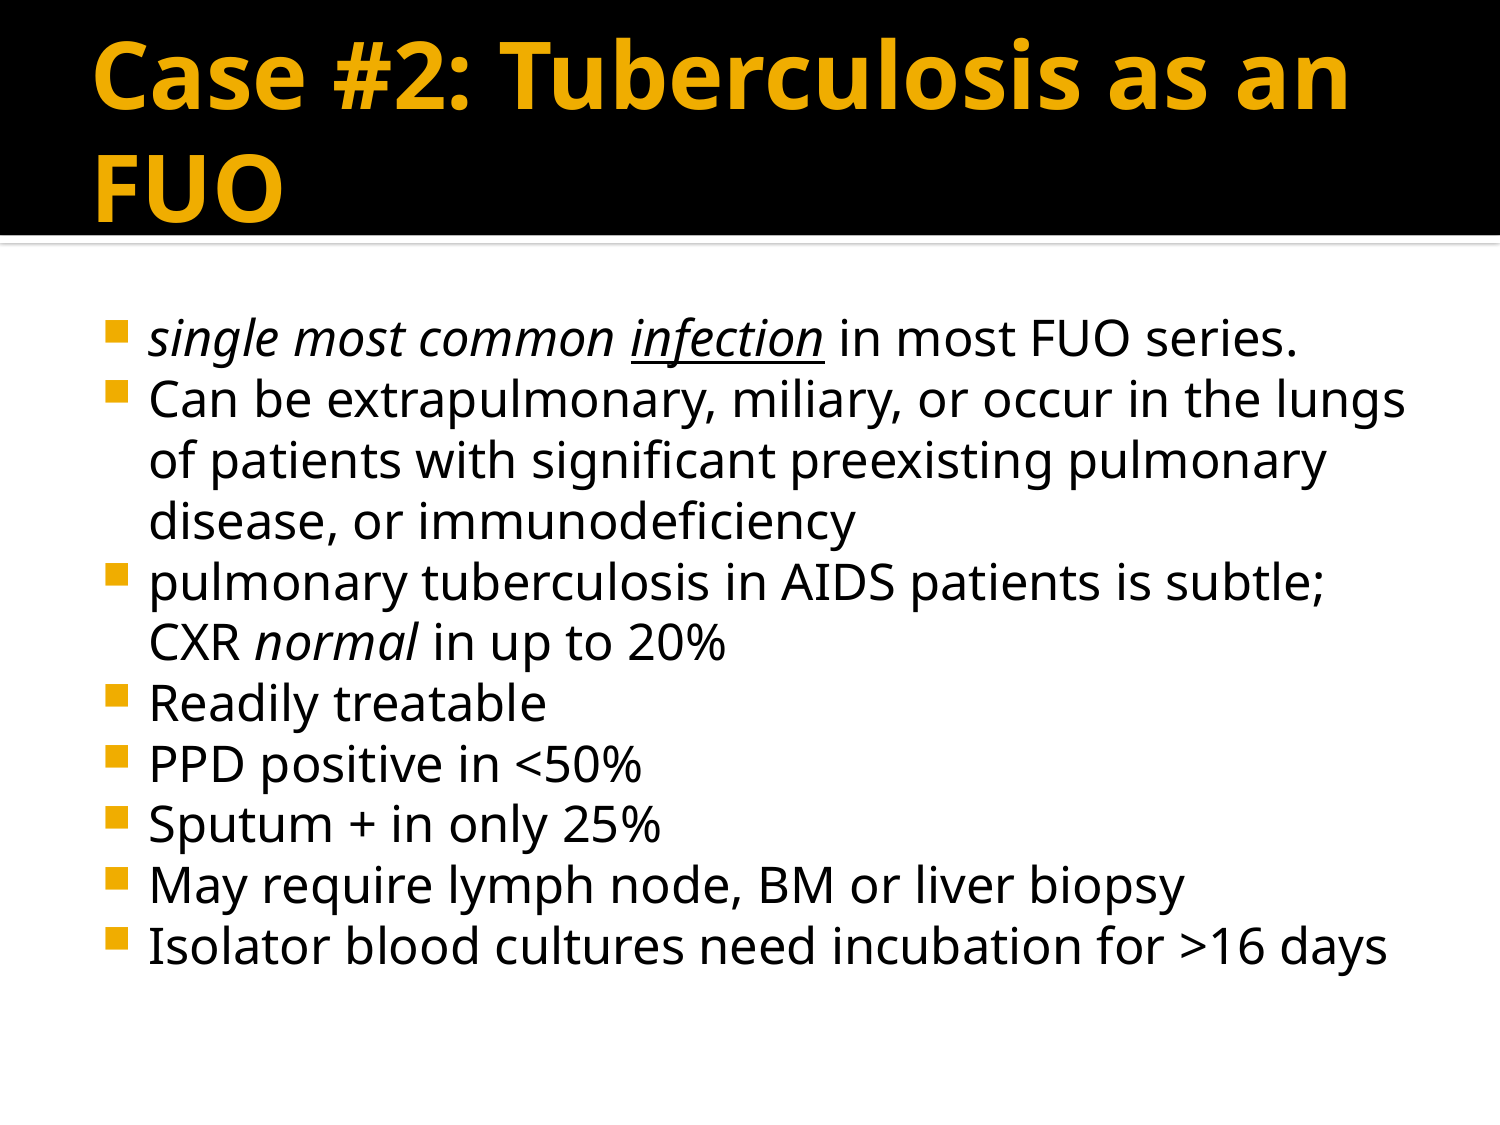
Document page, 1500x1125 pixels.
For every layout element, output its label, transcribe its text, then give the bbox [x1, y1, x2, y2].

title Case #2: Tuberculosis as an FUO [75, 25, 1425, 231]
list single most common infection in most FUO series. Can be extrapulmonary, miliary, or occur in the lungs of patients with significant preexisting pulmonary disease, or immunodeficiency pulmonary tuberculosis in AIDS patients is subtle; CXR normal in up to 20% Readily treatable PPD positive in <50% Sputum + in only 25% May require lymph node, BM or liver biopsy Isolator blood cultures need incubation for >16 days [75, 291, 1425, 1050]
